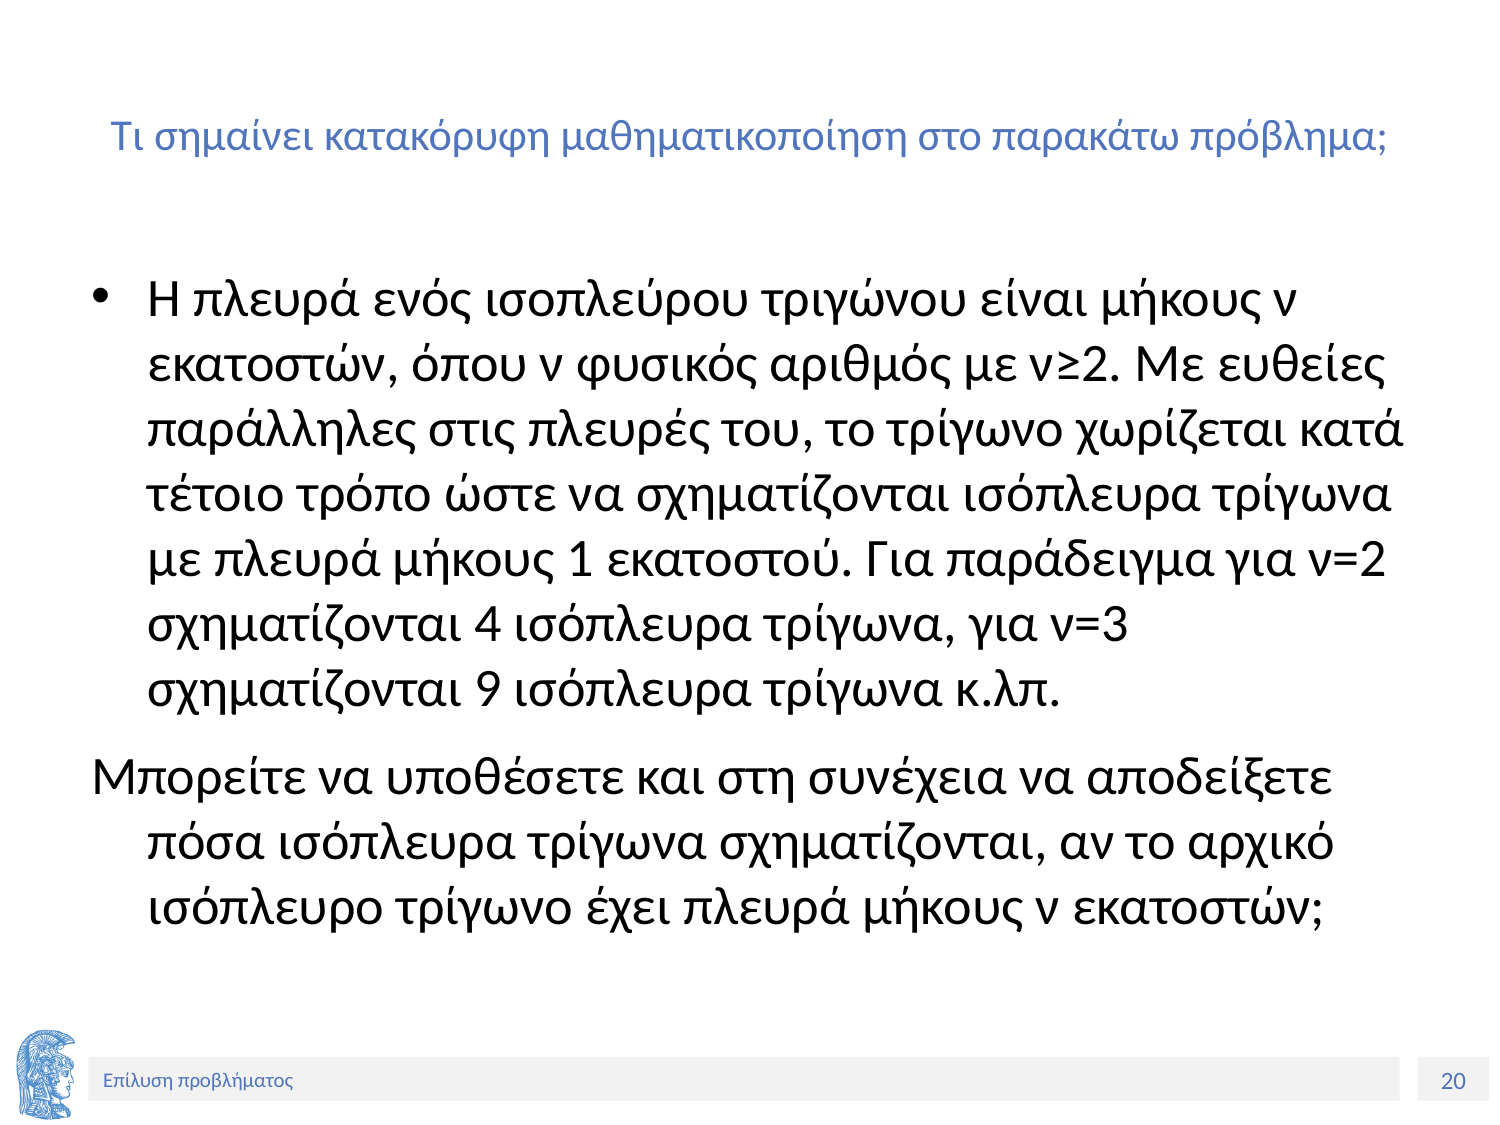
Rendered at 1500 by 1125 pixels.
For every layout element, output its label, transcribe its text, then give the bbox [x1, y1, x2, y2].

list Η πλευρά ενός ισοπλεύρου τριγώνου είναι μήκους ν εκατοστών, όπου ν φυσικός αριθμός με ν≥2. Με ευθείες παράλληλες στις πλευρές του, το τρίγωνο χωρίζεται κατά τέτοιο τρόπο ώστε να σχηματίζονται ισόπλευρα τρίγωνα με πλευρά μήκους 1 εκατοστού. Για παράδειγμα για ν=2 σχηματίζονται 4 ισόπλευρα τρίγωνα, για ν=3 σχηματίζονται 9 ισόπλευρα τρίγωνα κ.λπ. Μπορείτε να υποθέσετε και στη συνέχεια να αποδείξετε πόσα ισόπλευρα τρίγωνα σχηματίζονται, αν το αρχικό ισόπλευρο τρίγωνο έχει πλευρά μήκους ν εκατοστών; [76, 255, 1427, 998]
title Τι σημαίνει κατακόρυφη μαθηματικοποίηση στο παρακάτω πρόβλημα; [75, 45, 1425, 233]
picture [9, 1026, 81, 1120]
